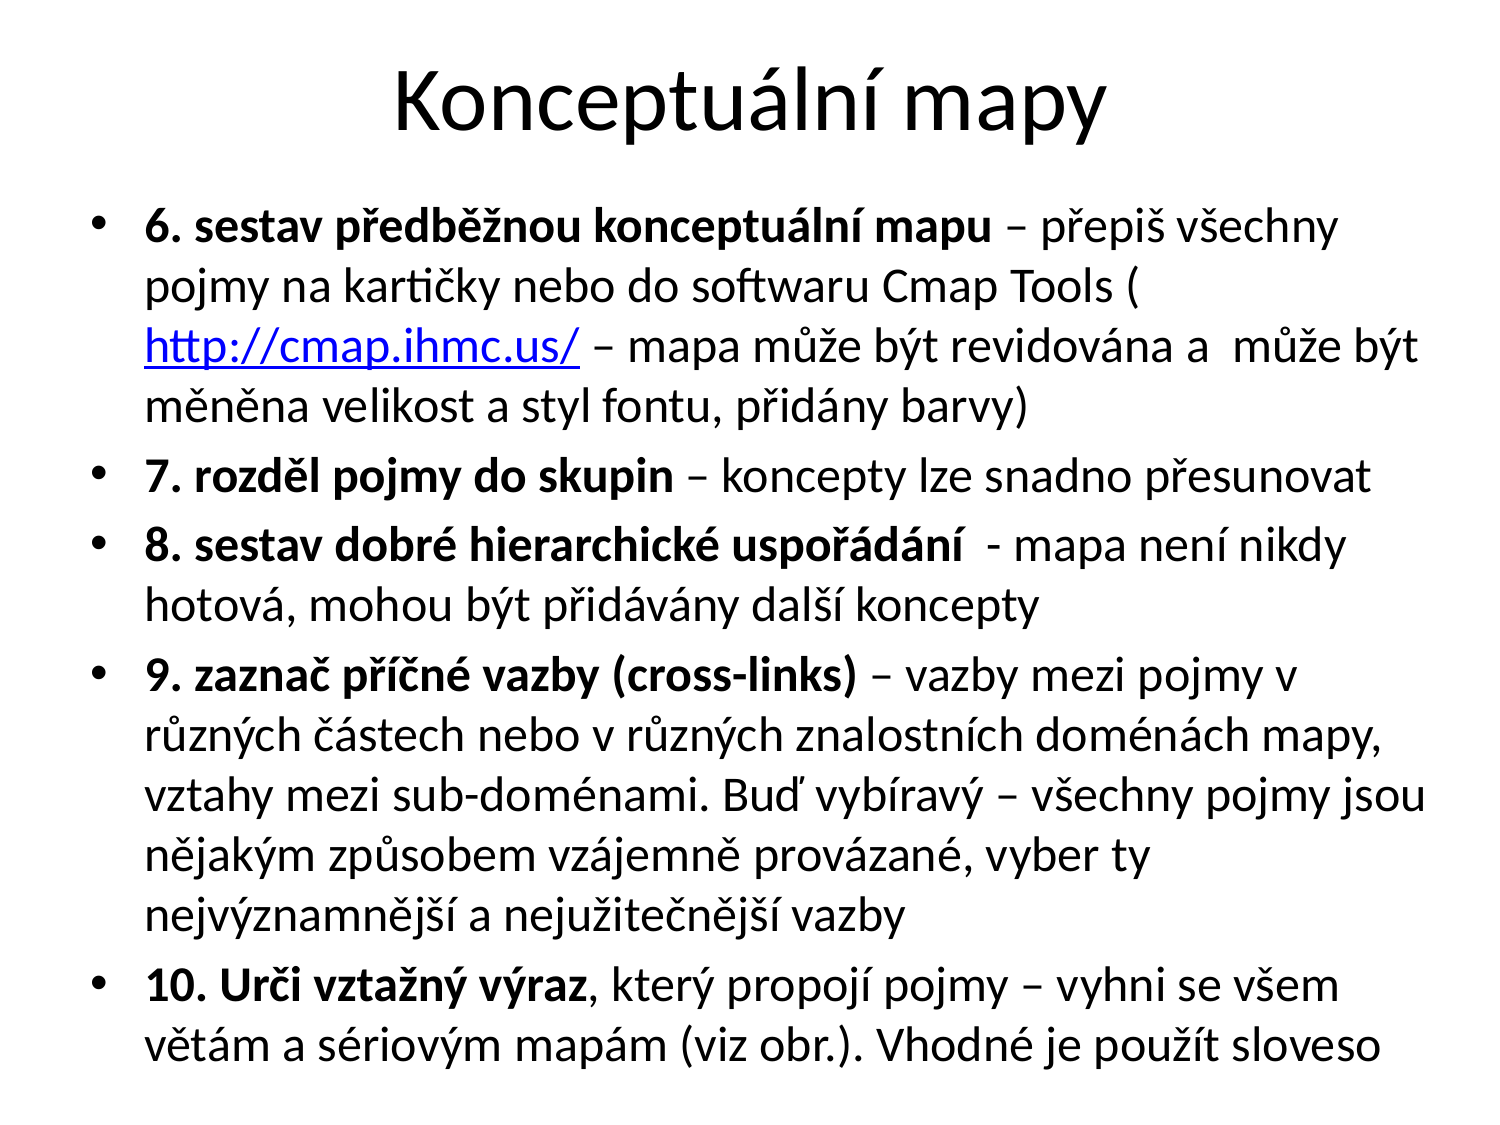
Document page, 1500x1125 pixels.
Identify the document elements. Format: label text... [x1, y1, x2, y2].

title Konceptuální mapy [76, 0, 1427, 184]
list 6. sestav předběžnou konceptuální mapu – přepiš všechny pojmy na kartičky nebo do softwaru Cmap Tools (http://cmap.ihmc.us/ – mapa může být revidována a může být měněna velikost a styl fontu, přidány barvy) 7. rozděl pojmy do skupin – koncepty lze snadno přesunovat 8. sestav dobré hierarchické uspořádání - mapa není nikdy hotová, mohou být přidávány další koncepty 9. zaznač příčné vazby (cross-links) – vazby mezi pojmy v různých částech nebo v různých znalostních doménách mapy, vztahy mezi sub-doménami. Buď vybíravý – všechny pojmy jsou nějakým způsobem vzájemně provázané, vyber ty nejvýznamnější a nejužitečnější vazby 10. Urči vztažný výraz, který propojí pojmy – vyhni se všem větám a sériovým mapám (viz obr.). Vhodné je použít sloveso [75, 184, 1459, 1094]
